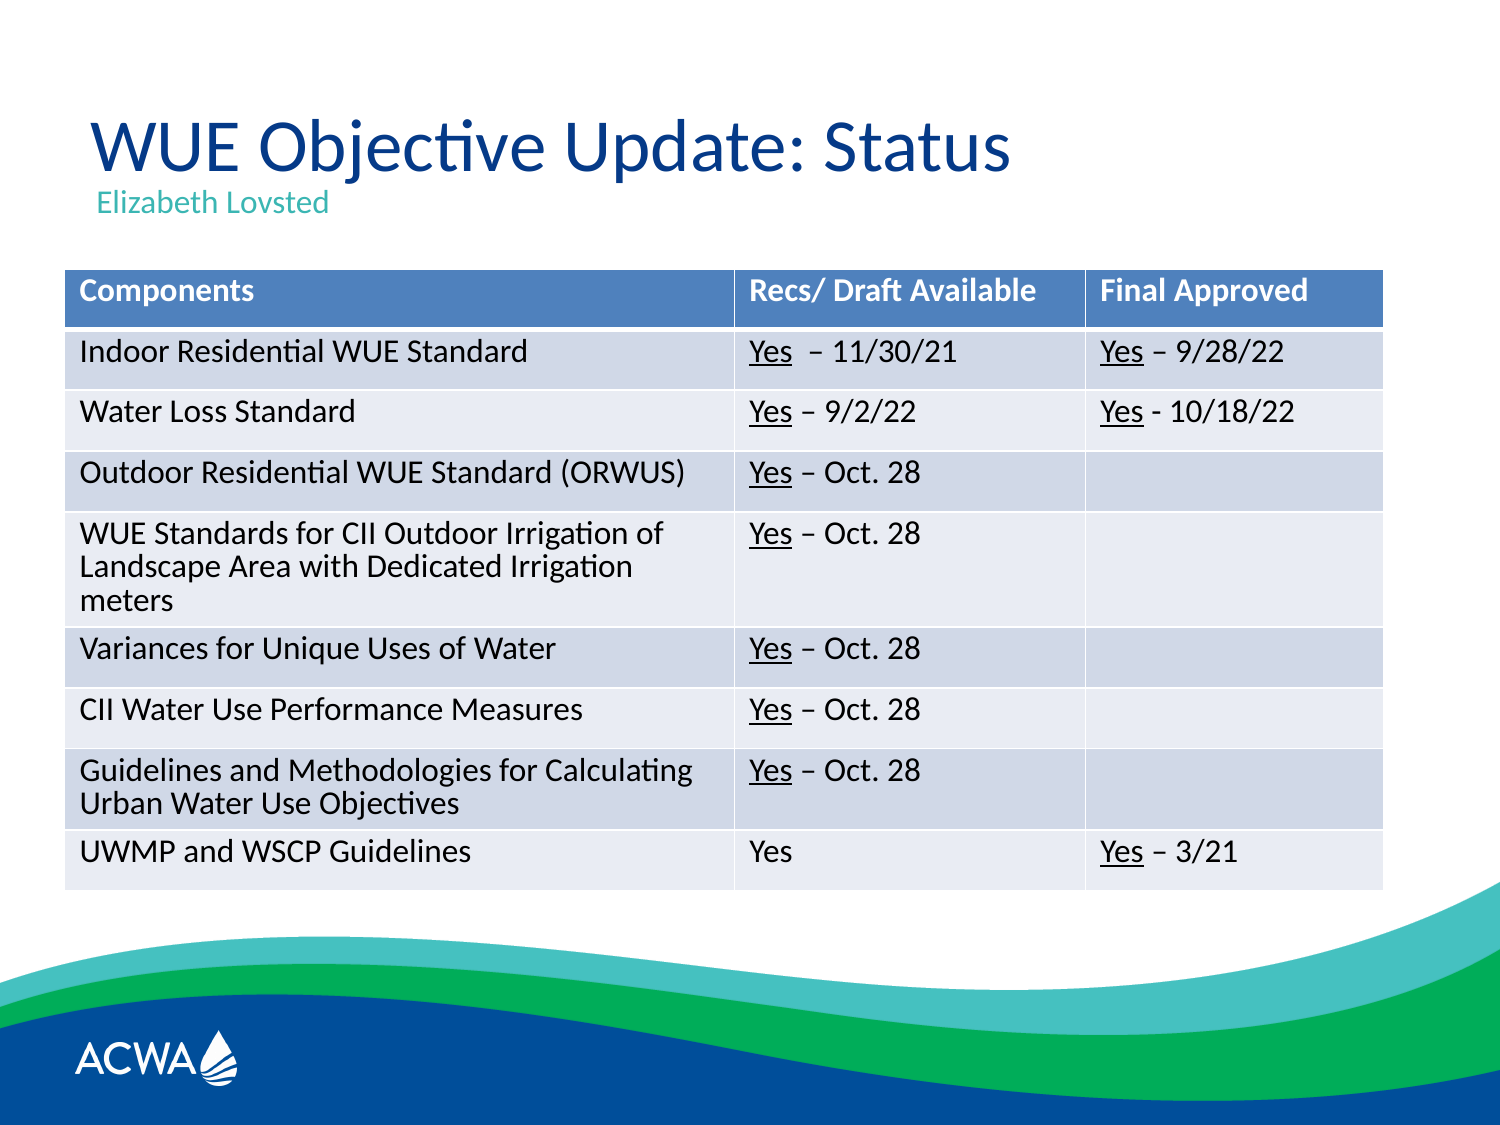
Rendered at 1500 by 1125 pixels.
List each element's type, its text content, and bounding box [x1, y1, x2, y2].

table_cell [1086, 513, 1383, 626]
table_cell Yes – 11/30/21 [735, 332, 1085, 389]
table_cell [1086, 749, 1383, 829]
table_cell Yes – Oct. 28 [735, 749, 1085, 829]
table_cell [1086, 689, 1383, 748]
table_cell Indoor Residential WUE Standard [65, 332, 734, 389]
list Elizabeth Lovsted [81, 172, 1432, 226]
title WUE Objective Update: Status [75, 34, 1425, 194]
table_header Final Approved [1086, 270, 1383, 327]
table_cell Yes – 3/21 [1086, 831, 1383, 890]
table_cell Yes – Oct. 28 [735, 452, 1085, 511]
table_cell Water Loss Standard [65, 391, 734, 450]
table_cell UWMP and WSCP Guidelines [65, 831, 734, 890]
table_cell Yes – 9/2/22 [735, 391, 1085, 450]
table_cell Yes – Oct. 28 [735, 689, 1085, 748]
table_cell [1086, 452, 1383, 511]
table_cell Yes [735, 831, 1085, 890]
table_cell Variances for Unique Uses of Water [65, 628, 734, 687]
table_cell Guidelines and Methodologies for Calculating Urban Water Use Objectives [65, 749, 734, 829]
table_cell [1086, 628, 1383, 687]
picture [0, 873, 1500, 1125]
table_header Components [65, 270, 734, 327]
table_cell WUE Standards for CII Outdoor Irrigation of Landscape Area with Dedicated Irrigation meters [65, 513, 734, 626]
table_cell Yes – 9/28/22 [1086, 332, 1383, 389]
table_cell Yes - 10/18/22 [1086, 391, 1383, 450]
table_cell Yes – Oct. 28 [735, 513, 1085, 626]
table_cell Yes – Oct. 28 [735, 628, 1085, 687]
table_cell Outdoor Residential WUE Standard (ORWUS) [65, 452, 734, 511]
table_header Recs/ Draft Available [735, 270, 1085, 327]
table_cell CII Water Use Performance Measures [65, 689, 734, 748]
